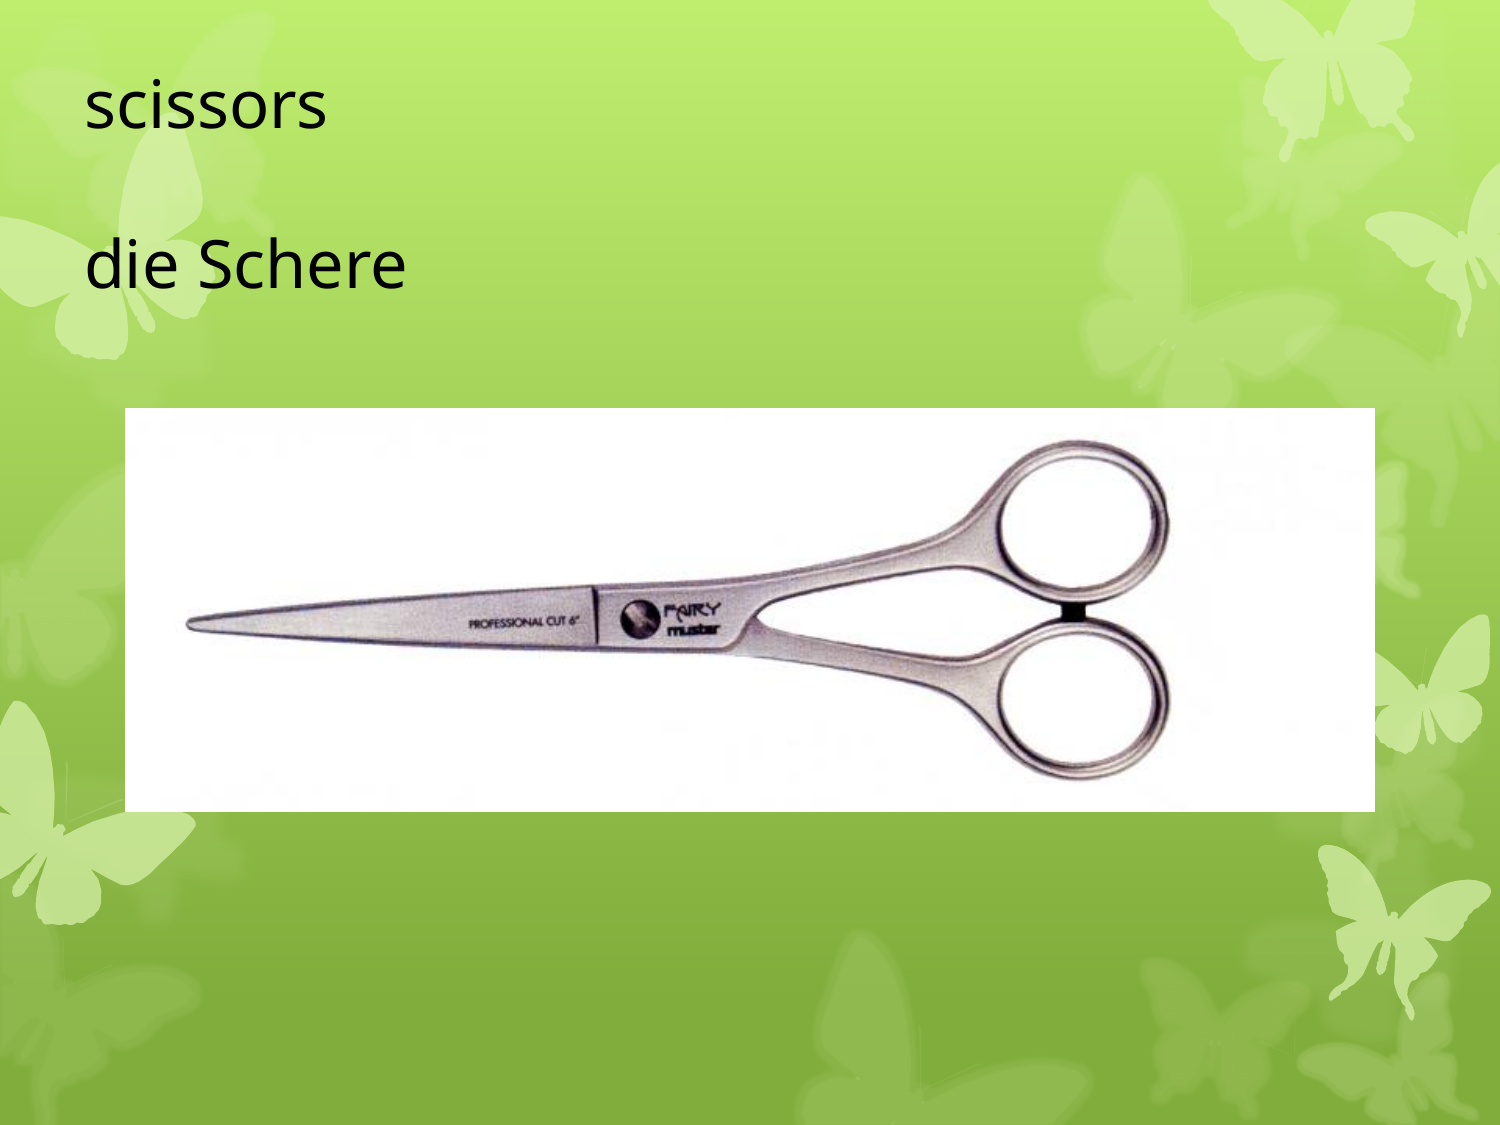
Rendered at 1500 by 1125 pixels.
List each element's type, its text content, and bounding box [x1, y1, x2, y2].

text_box scissors die Schere [69, 54, 425, 310]
picture [124, 408, 1376, 813]
